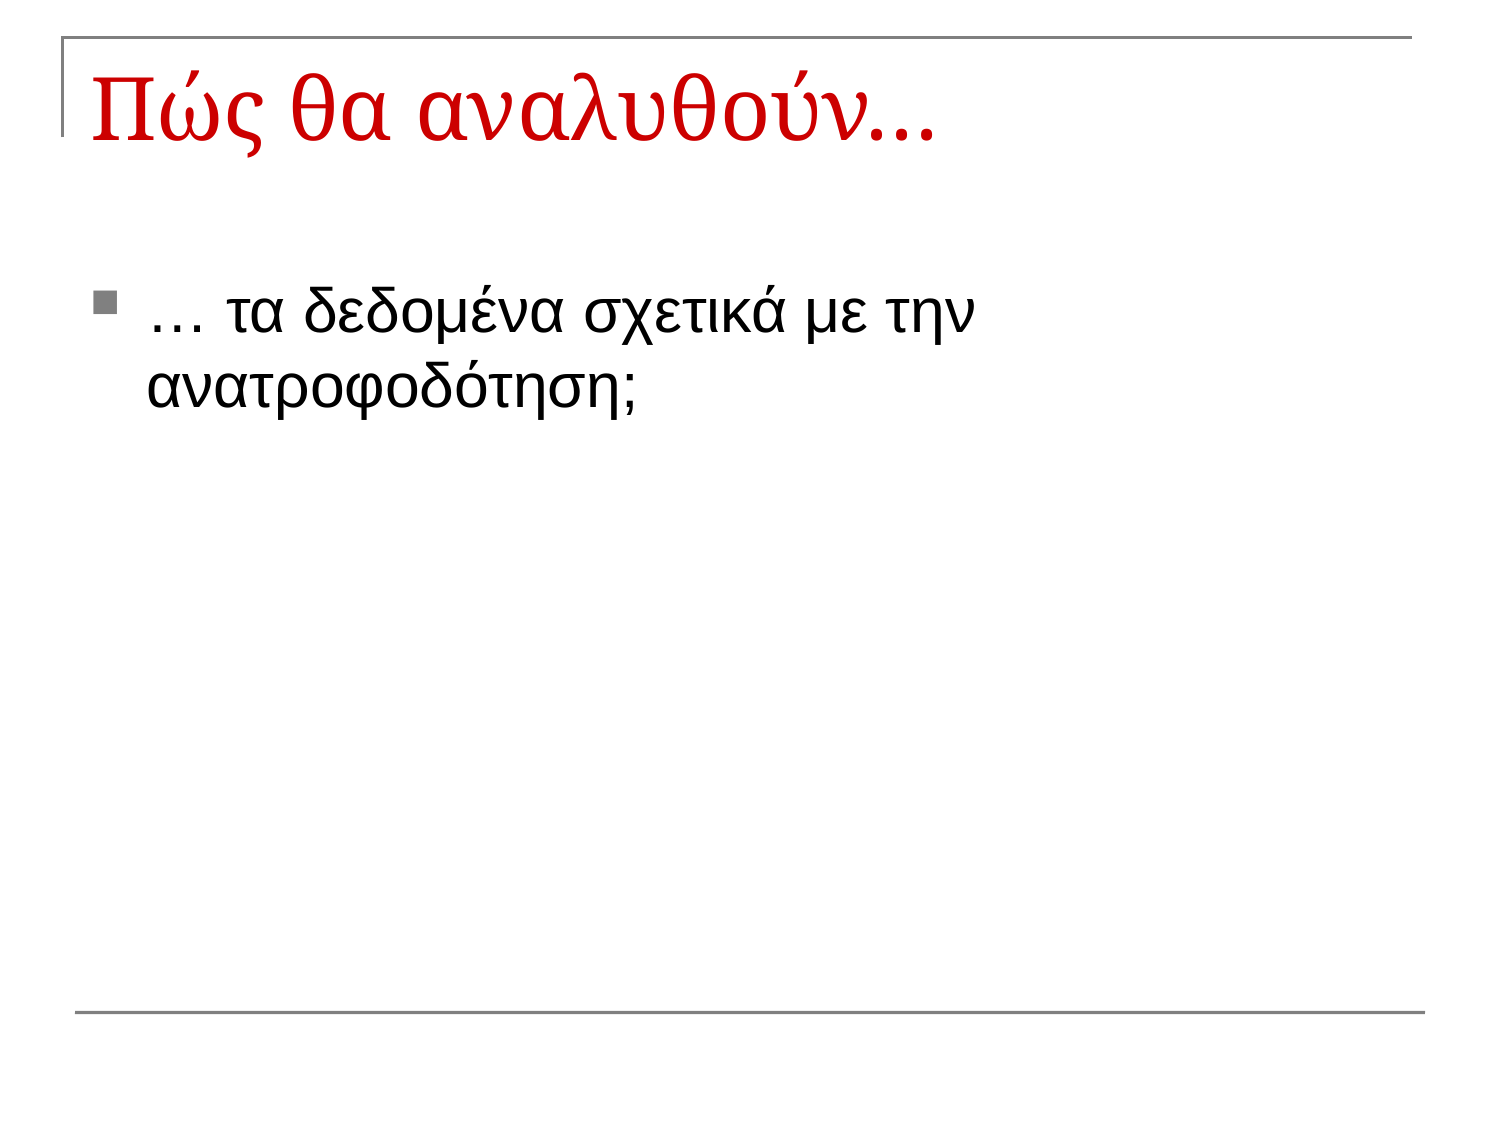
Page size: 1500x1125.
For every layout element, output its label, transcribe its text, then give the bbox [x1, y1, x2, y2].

title Πώς θα αναλυθούν… [74, 45, 1426, 233]
list … τα δεδομένα σχετικά με την ανατροφοδότηση; [74, 262, 1426, 1006]
